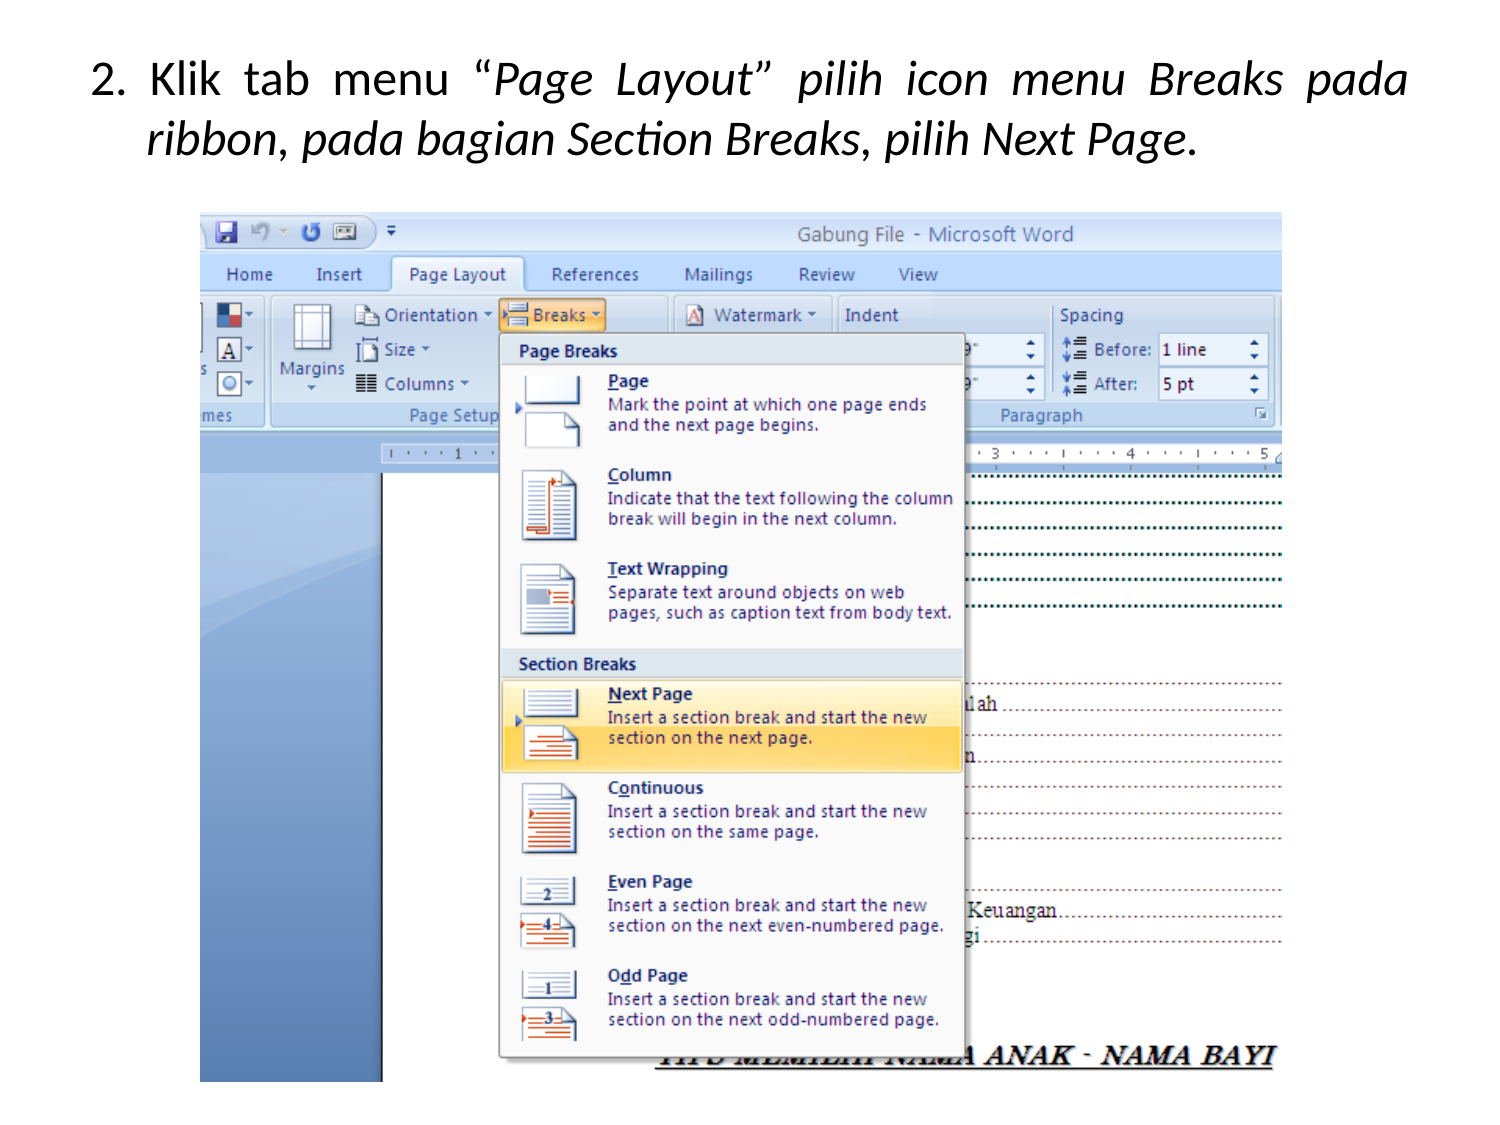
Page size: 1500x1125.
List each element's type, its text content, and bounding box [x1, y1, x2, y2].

picture [199, 212, 1282, 1082]
list 2. Klik tab menu “Page Layout” pilih icon menu Breaks pada ribbon, pada bagian Section Breaks, pilih Next Page. [75, 37, 1425, 1005]
